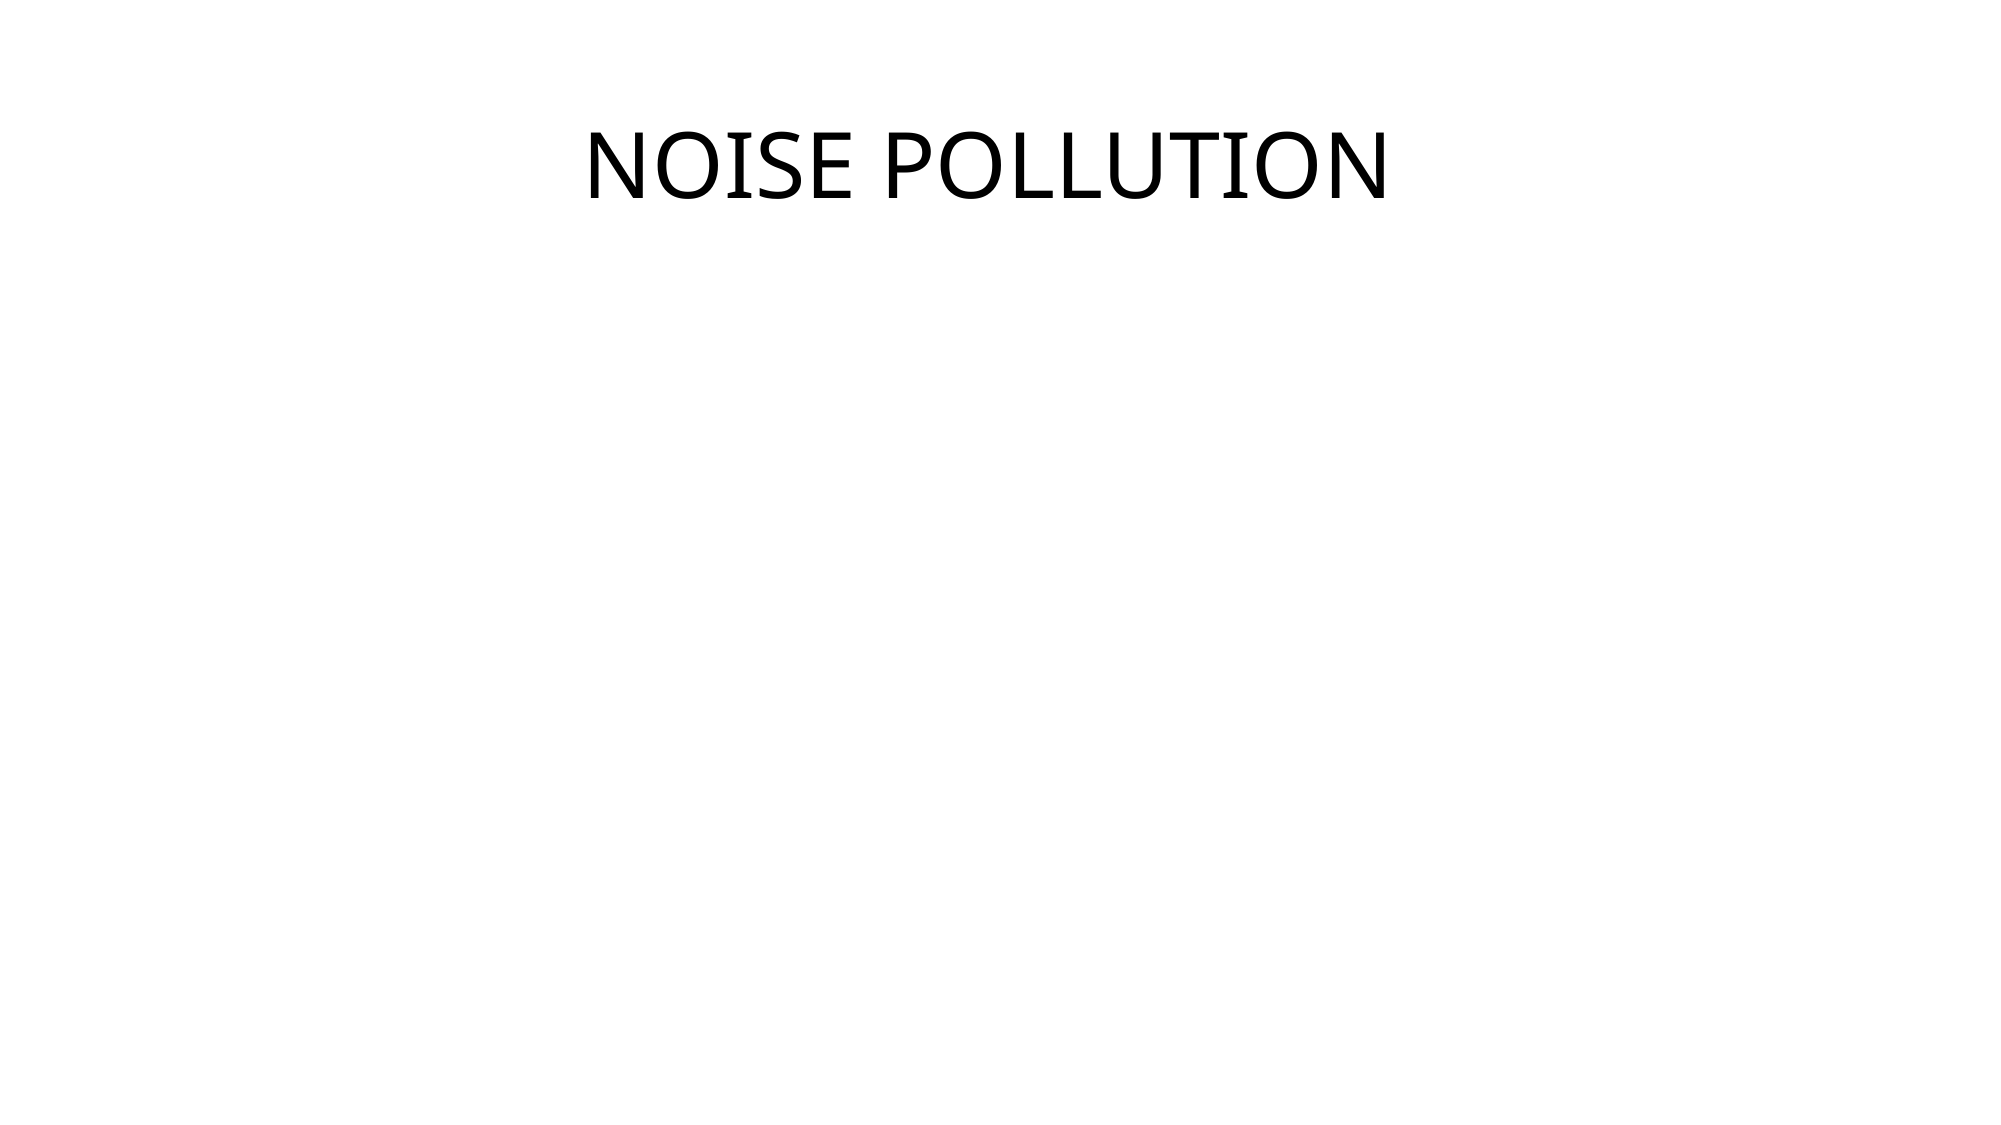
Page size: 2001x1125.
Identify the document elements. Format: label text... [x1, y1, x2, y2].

title NOISE POLLUTION [137, 59, 1863, 278]
